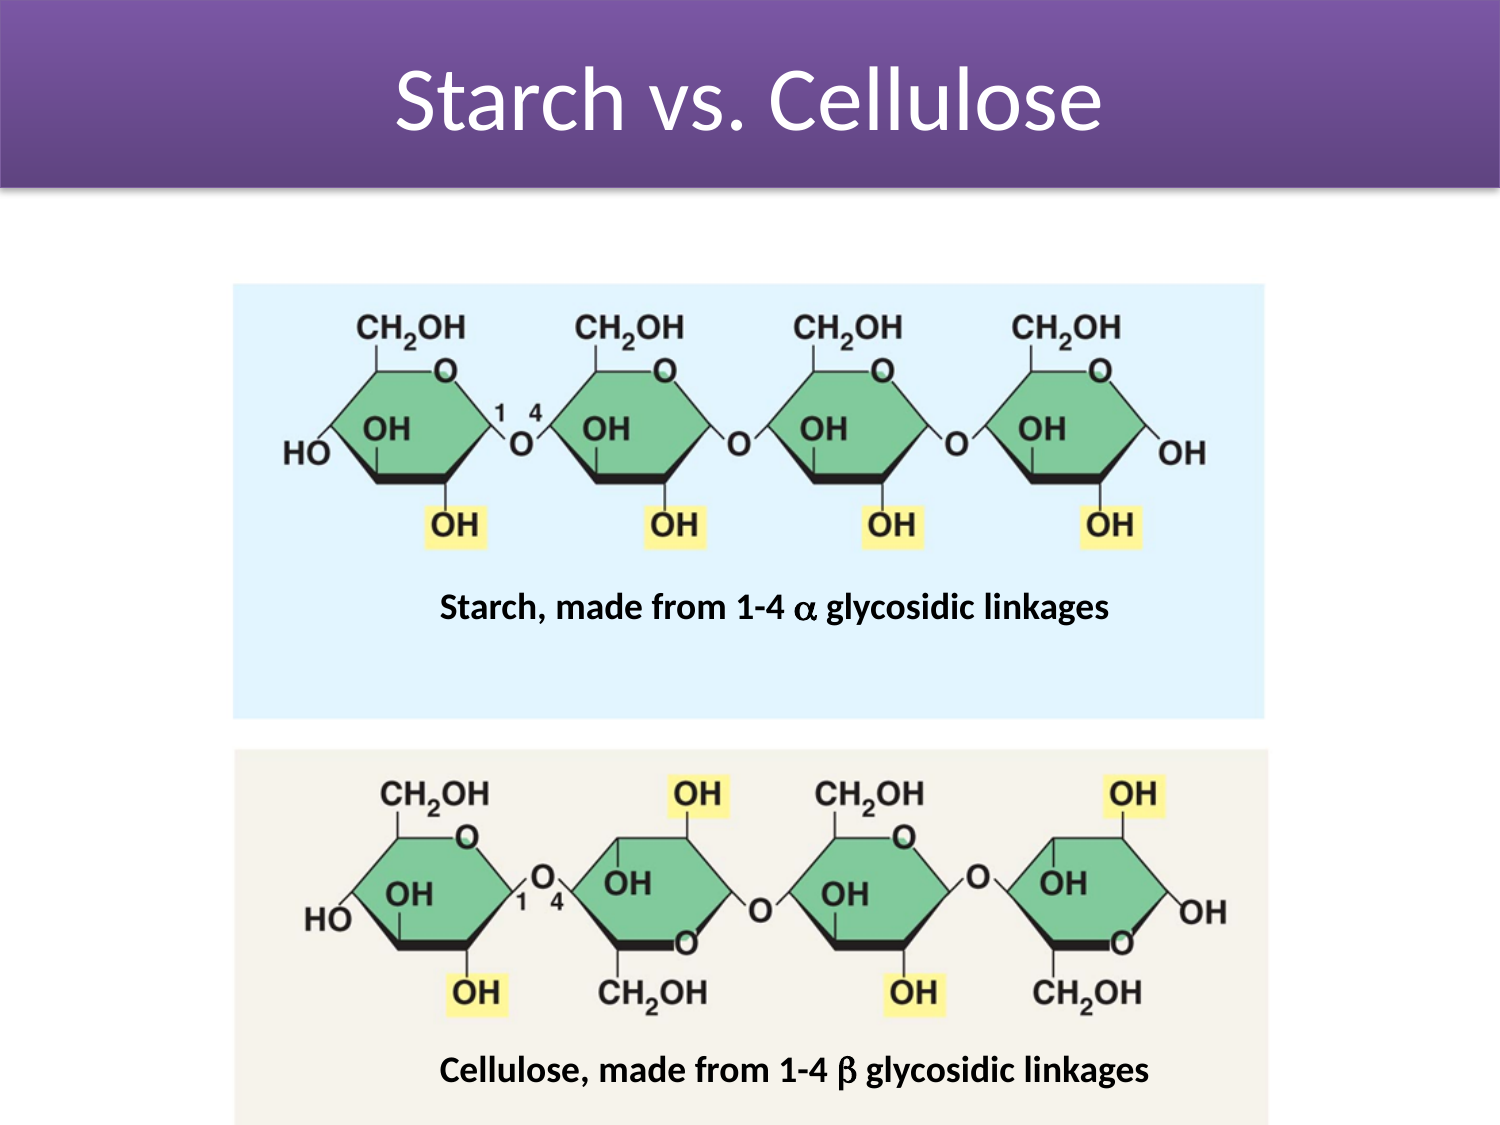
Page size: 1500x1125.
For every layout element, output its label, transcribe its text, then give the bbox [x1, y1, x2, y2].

picture [224, 274, 1275, 1125]
title Starch vs. Cellulose [0, 0, 1500, 188]
